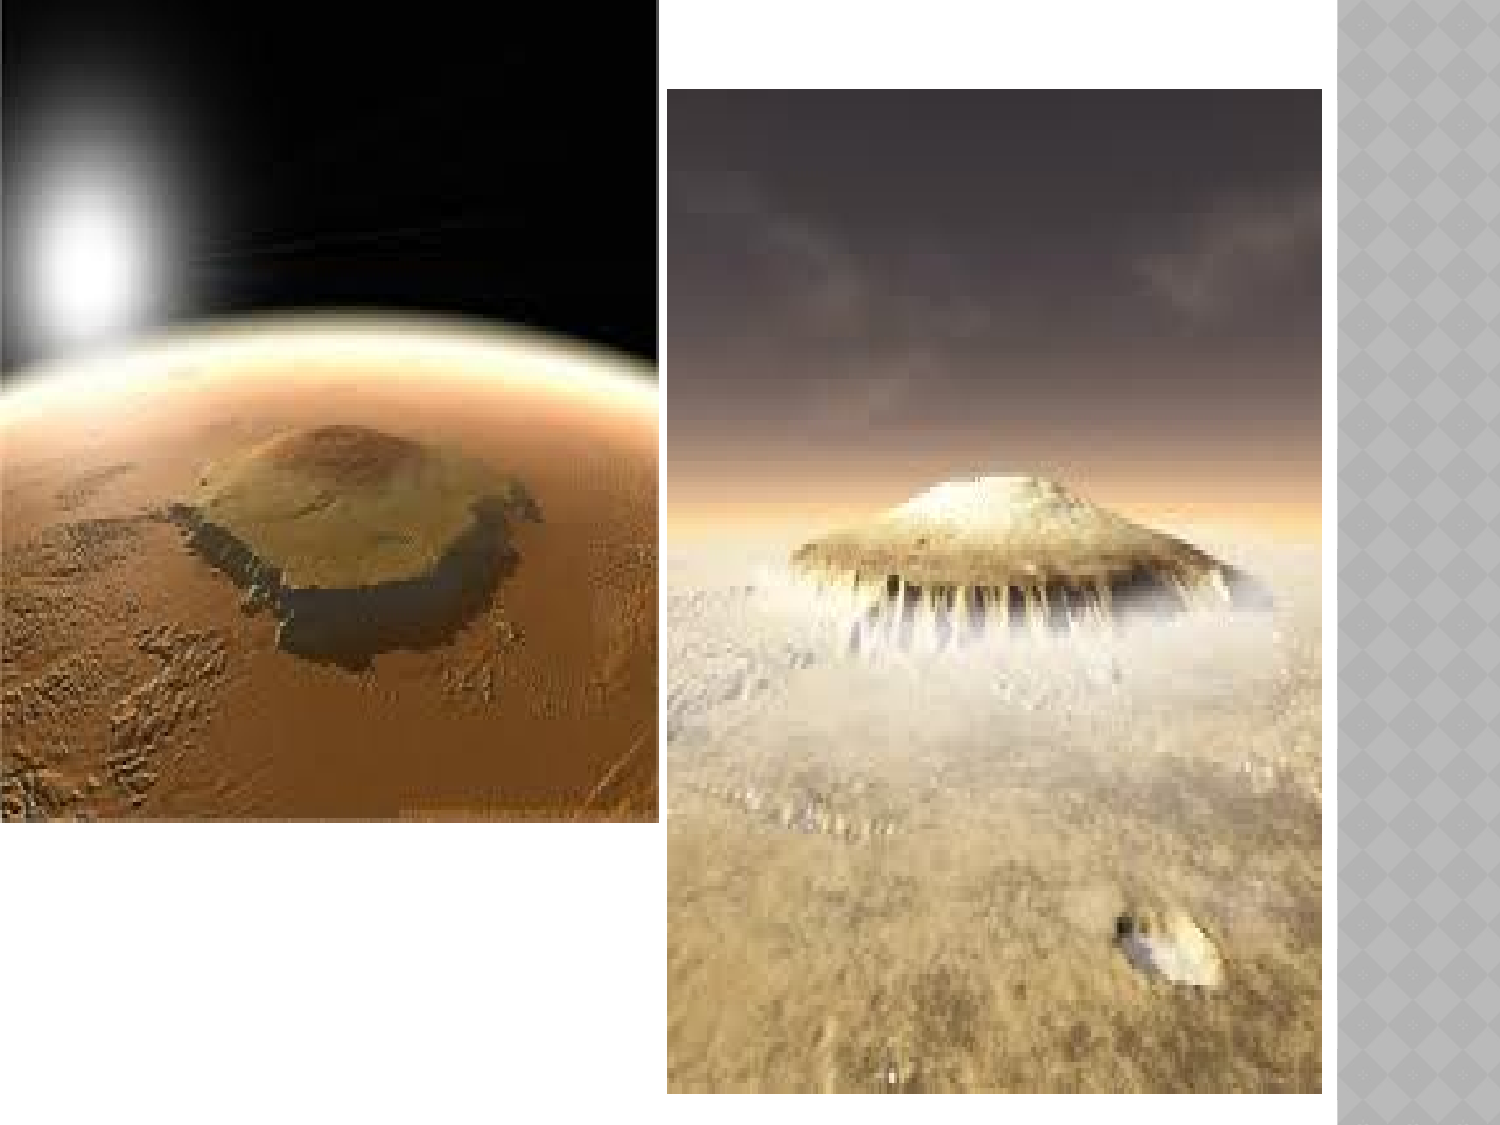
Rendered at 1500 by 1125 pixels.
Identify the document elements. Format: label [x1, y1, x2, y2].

picture [666, 89, 1323, 1095]
picture [0, 0, 660, 823]
